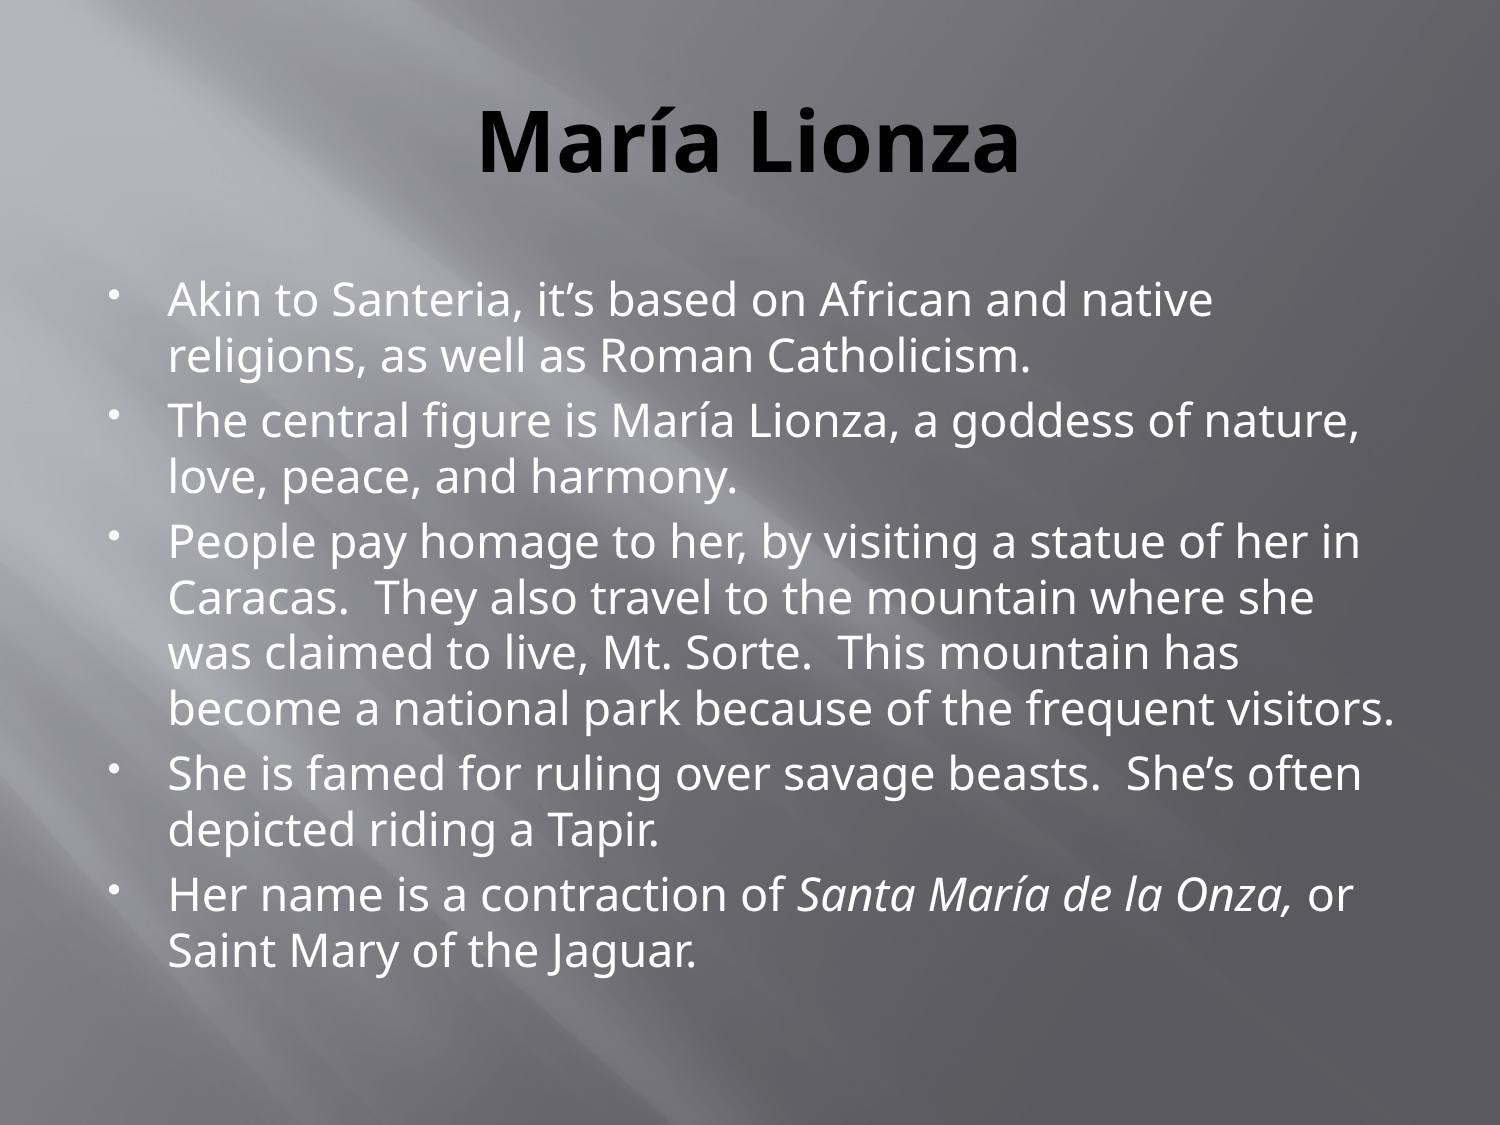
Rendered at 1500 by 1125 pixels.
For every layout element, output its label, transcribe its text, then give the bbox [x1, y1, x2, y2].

title María Lionza [75, 45, 1425, 233]
list Akin to Santeria, it’s based on African and native religions, as well as Roman Catholicism. The central figure is María Lionza, a goddess of nature, love, peace, and harmony. People pay homage to her, by visiting a statue of her in Caracas. They also travel to the mountain where she was claimed to live, Mt. Sorte. This mountain has become a national park because of the frequent visitors. She is famed for ruling over savage beasts. She’s often depicted riding a Tapir. Her name is a contraction of Santa María de la Onza, or Saint Mary of the Jaguar. [75, 262, 1425, 1035]
